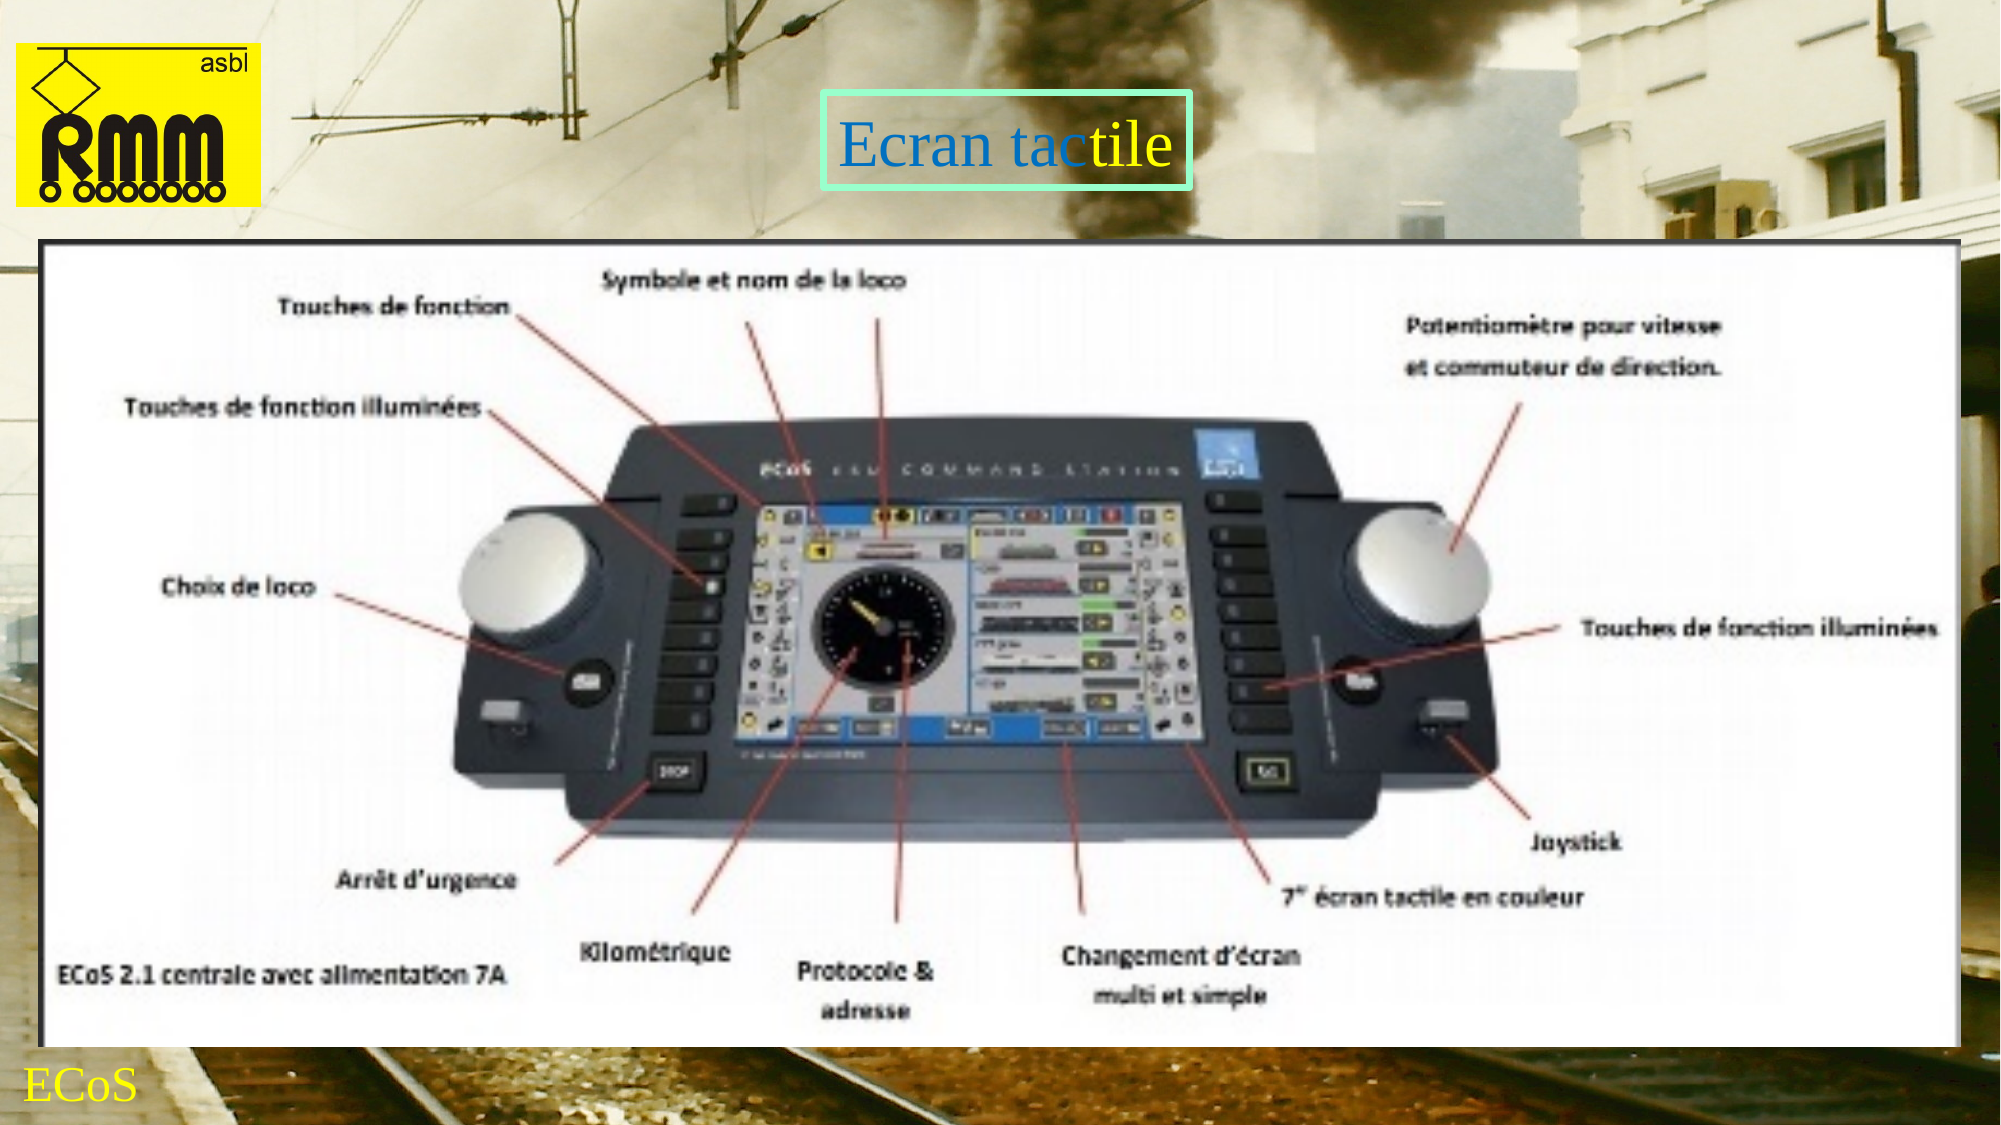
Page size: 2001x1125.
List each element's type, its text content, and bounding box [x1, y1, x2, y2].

text_box Ecran tactile [823, 92, 1190, 188]
picture [0, 0, 2001, 1125]
text_box ECoS [7, 1044, 154, 1119]
